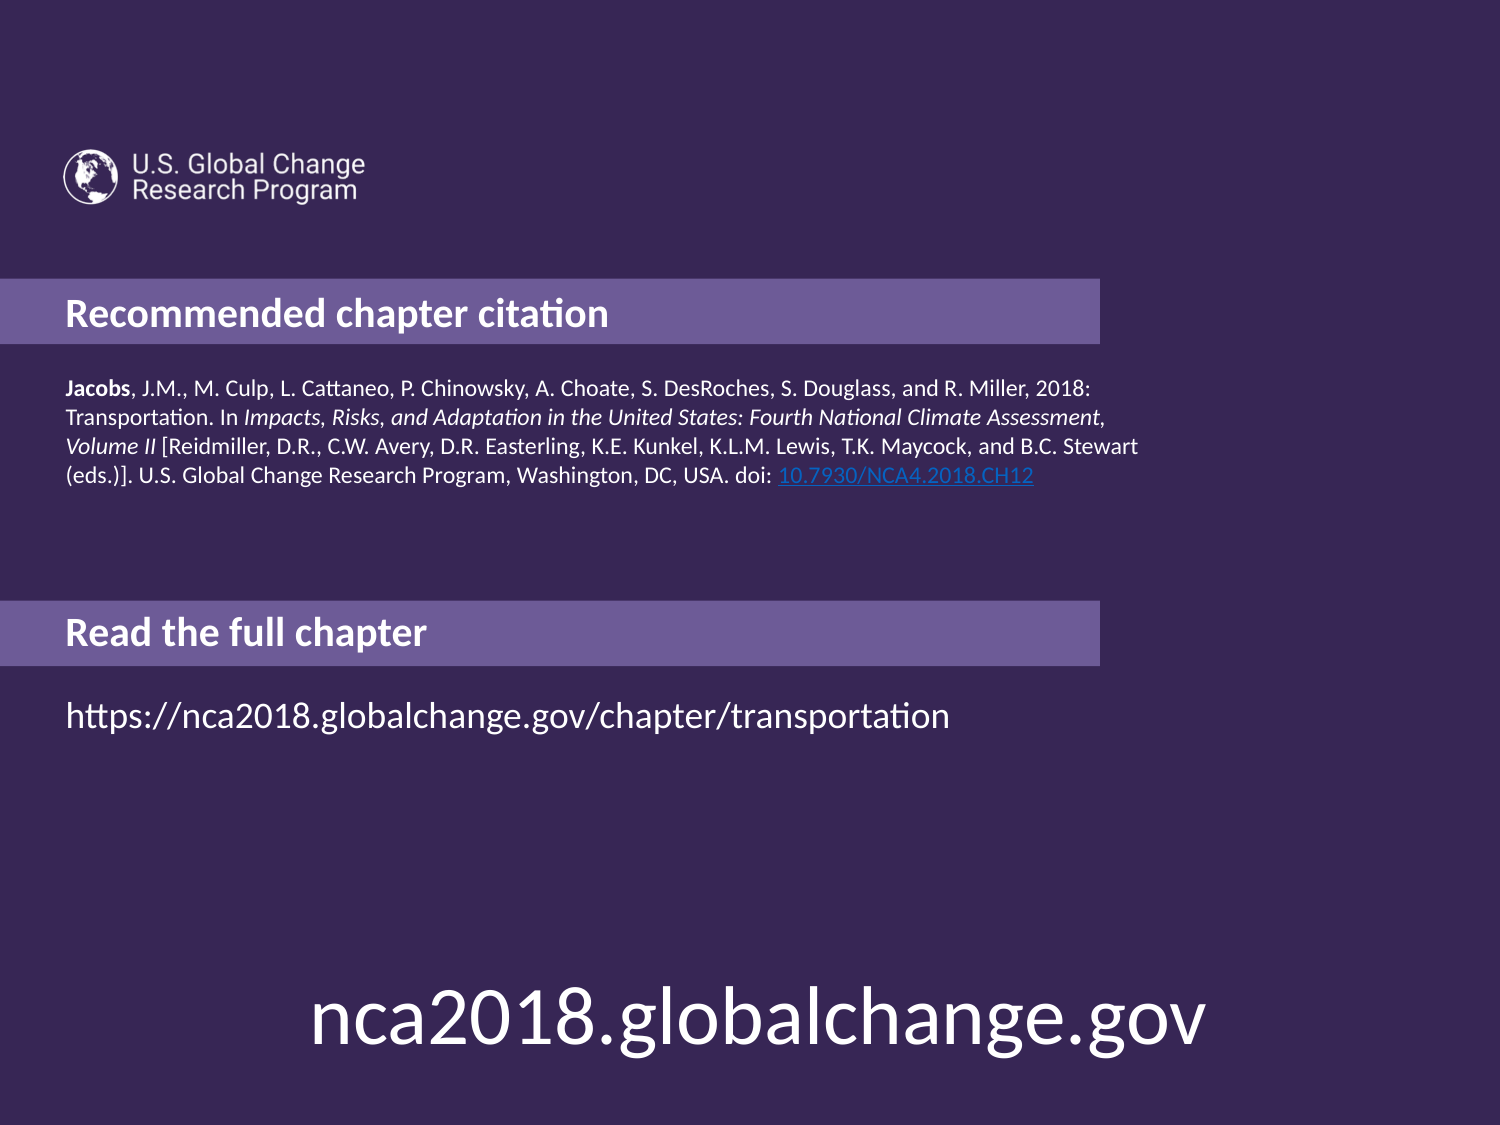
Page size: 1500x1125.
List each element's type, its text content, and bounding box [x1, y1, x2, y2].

subtitle Jacobs, J.M., M. Culp, L. Cattaneo, P. Chinowsky, A. Choate, S. DesRoches, S. Douglass, and R. Miller, 2018: Transportation. In Impacts, Risks, and Adaptation in the United States: Fourth National Climate Assessment, Volume II [Reidmiller, D.R., C.W. Avery, D.R. Easterling, K.E. Kunkel, K.L.M. Lewis, T.K. Maycock, and B.C. Stewart (eds.)]. U.S. Global Change Research Program, Washington, DC, USA. doi: 10.7930/NCA4.2018.CH12 [50, 365, 1176, 516]
list https://nca2018.globalchange.gov/chapter/transportation [50, 688, 1176, 839]
picture [63, 149, 366, 207]
